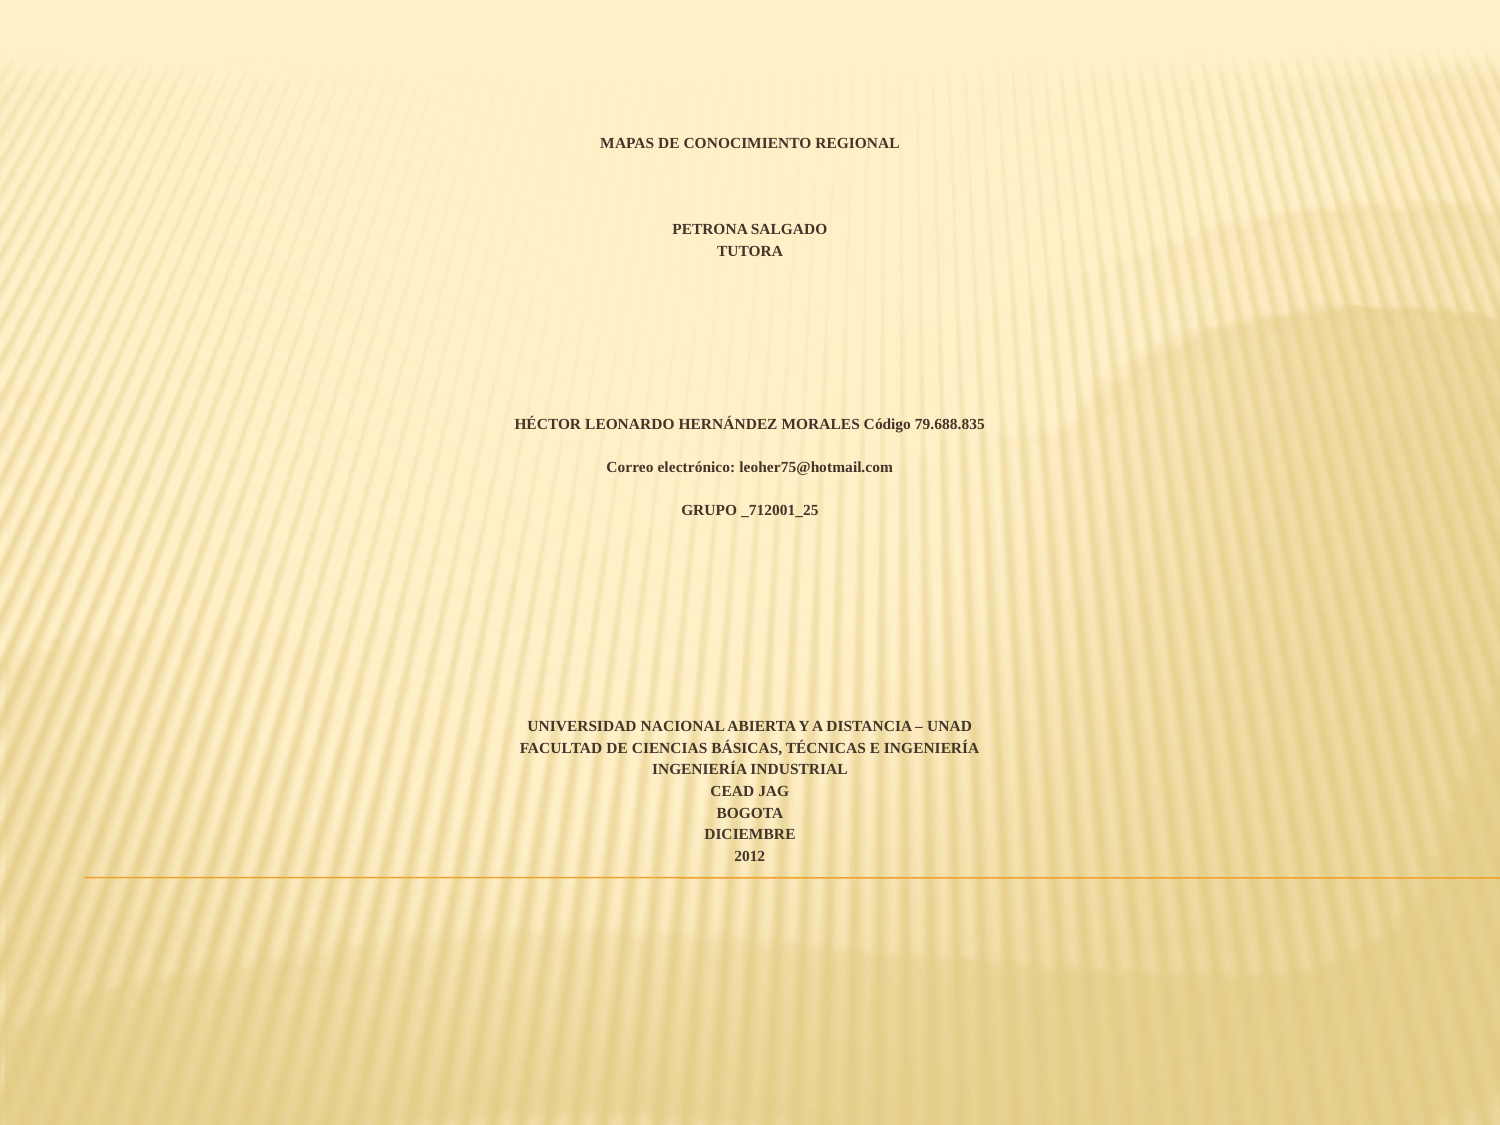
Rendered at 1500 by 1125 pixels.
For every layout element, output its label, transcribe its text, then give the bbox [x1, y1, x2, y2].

subtitle MAPAS DE CONOCIMIENTO REGIONAL PETRONA SALGADO TUTORA HÉCTOR LEONARDO HERNÁNDEZ MORALES Código 79.688.835 Correo electrónico: leoher75@hotmail.com GRUPO _712001_25 UNIVERSIDAD NACIONAL ABIERTA Y A DISTANCIA – UNAD FACULTAD DE CIENCIAS BÁSICAS, TÉCNICAS E INGENIERÍA INGENIERÍA INDUSTRIAL CEAD JAG BOGOTA DICIEMBRE 2012 [289, 125, 1211, 882]
